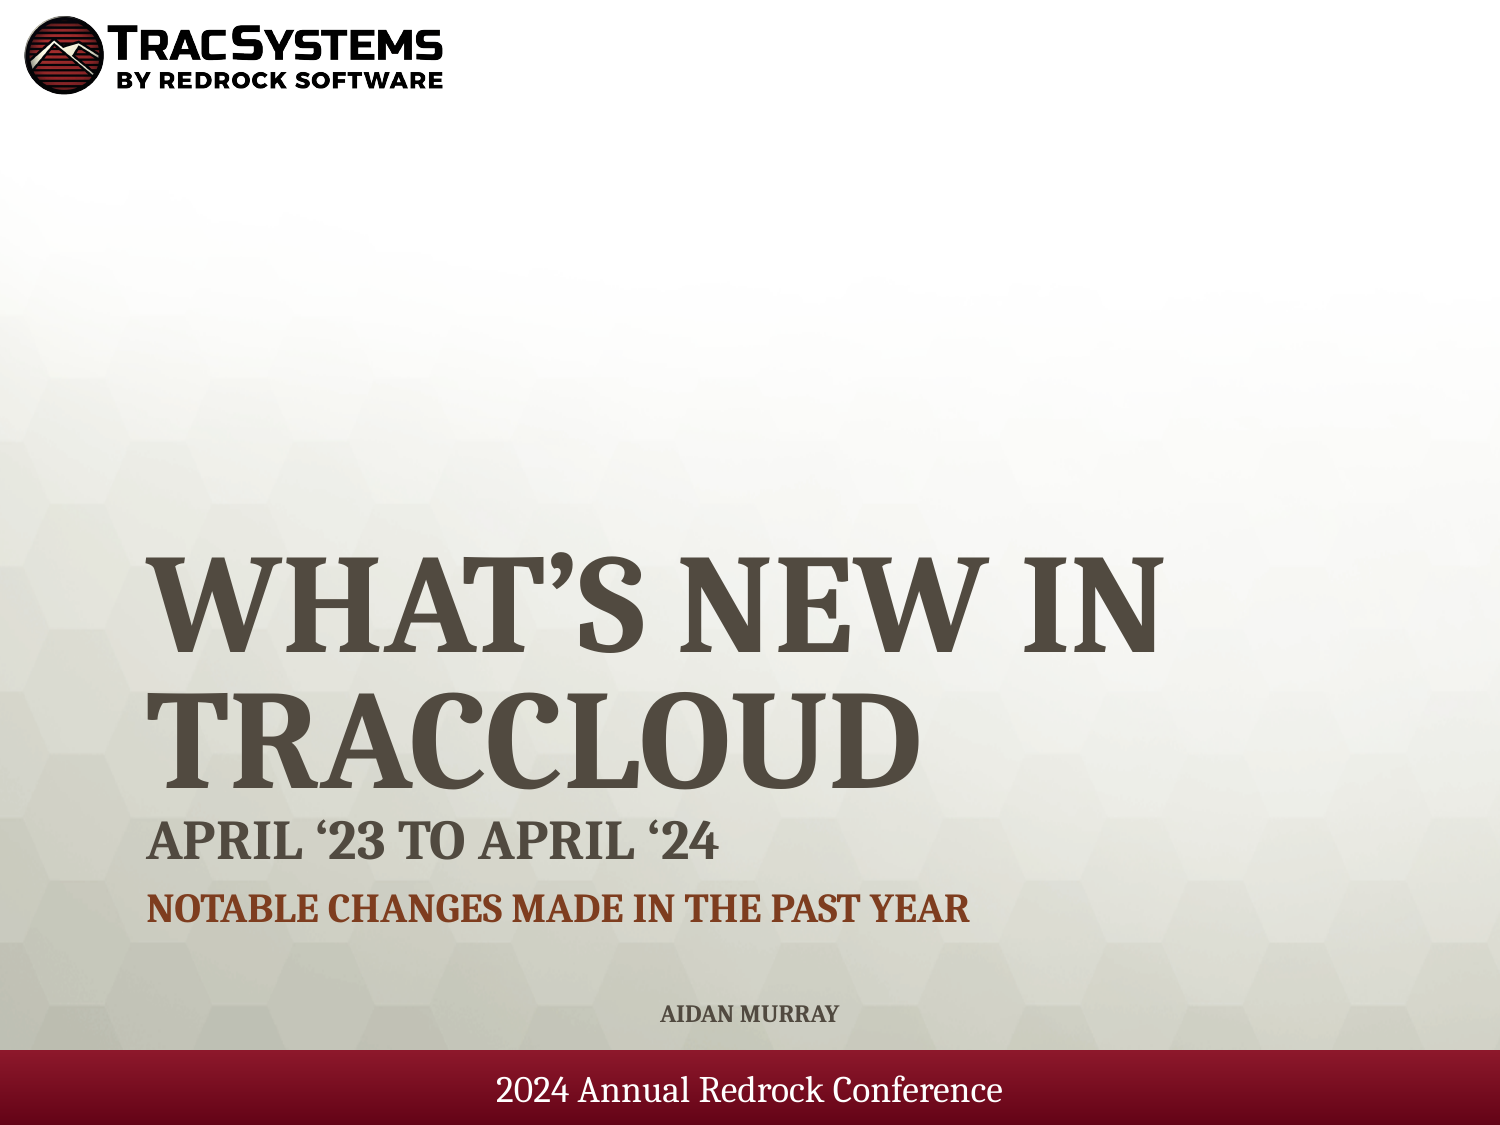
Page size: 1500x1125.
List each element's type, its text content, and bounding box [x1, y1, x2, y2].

text_box Aidan murray [643, 960, 857, 1035]
picture [0, 124, 1500, 1050]
title What’s new in traccloud April ‘23 to April ‘24 [131, 507, 1369, 878]
picture [21, 13, 448, 97]
subtitle Notable changes made in the past year [131, 879, 1369, 940]
